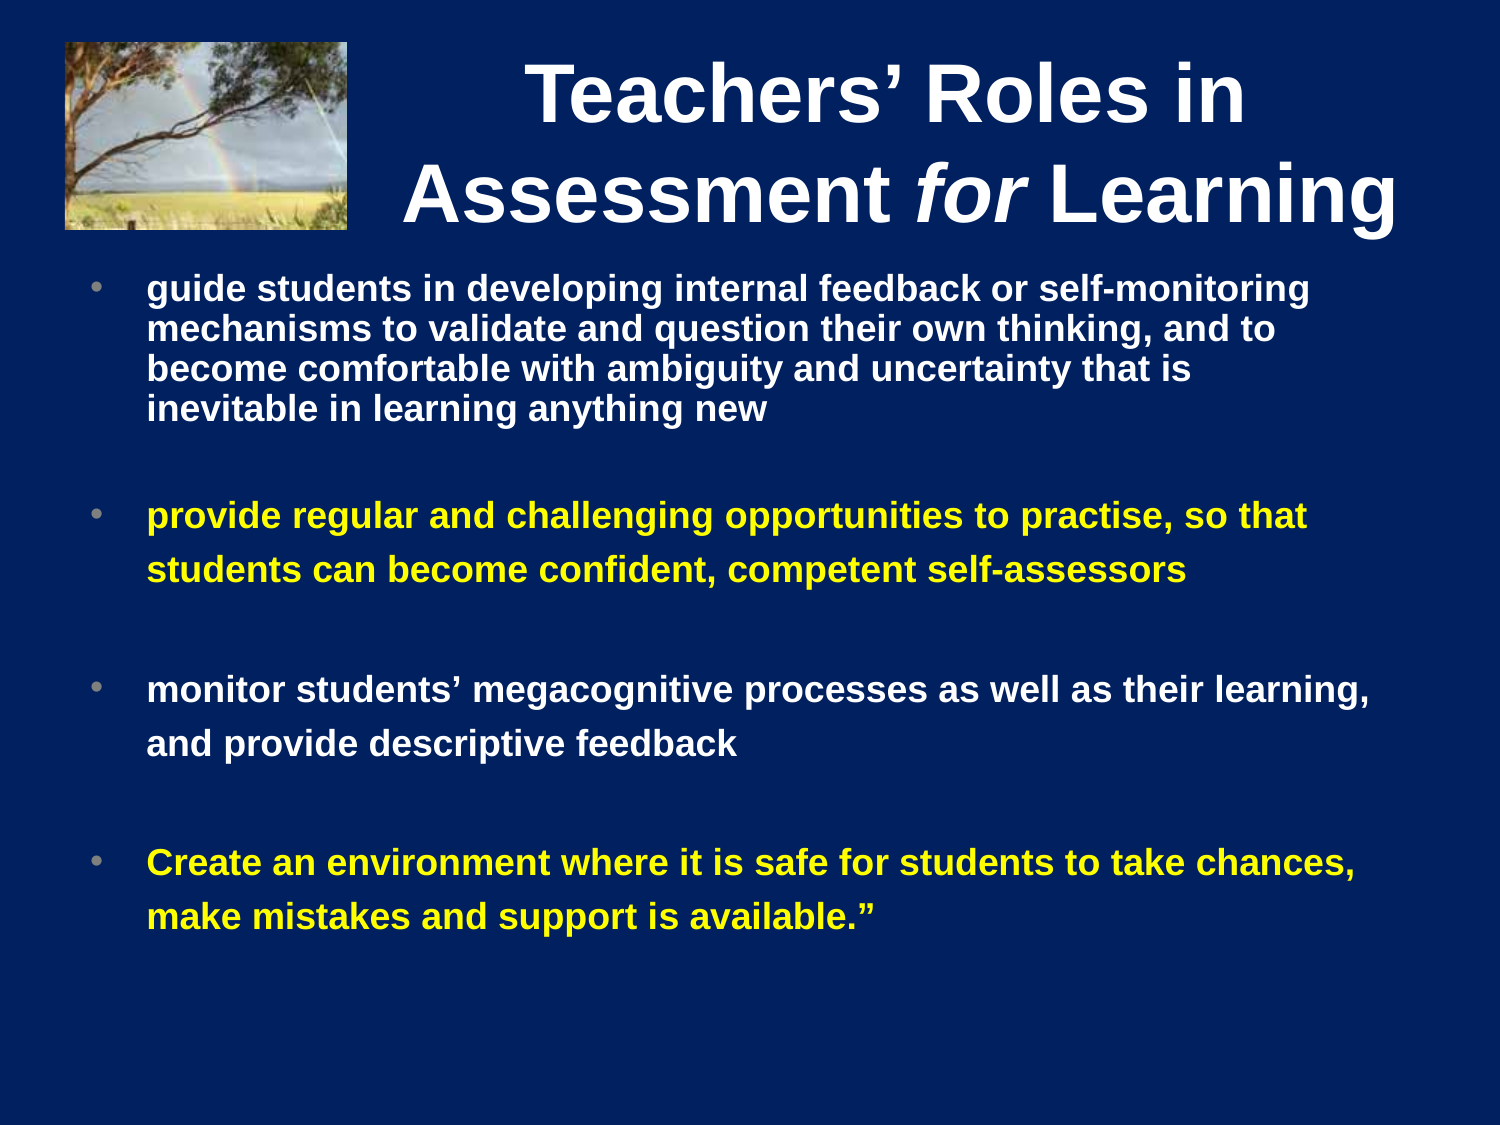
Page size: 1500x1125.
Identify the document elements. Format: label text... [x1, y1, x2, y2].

text_box [64, 42, 347, 230]
text_box guide students in developing internal feedback or self-monitoring mechanisms to validate and question their own thinking, and to become comfortable with ambiguity and uncertainty that is inevitable in learning anything new provide regular and challenging opportunities to practise, so that students can become confident, competent self-assessors monitor students’ megacognitive processes as well as their learning, and provide descriptive feedback Create an environment where it is safe for students to take chances, make mistakes and support is available.” [88, 269, 1413, 1056]
title Teachers’ Roles in Assessment for Learning [47, 39, 1453, 236]
